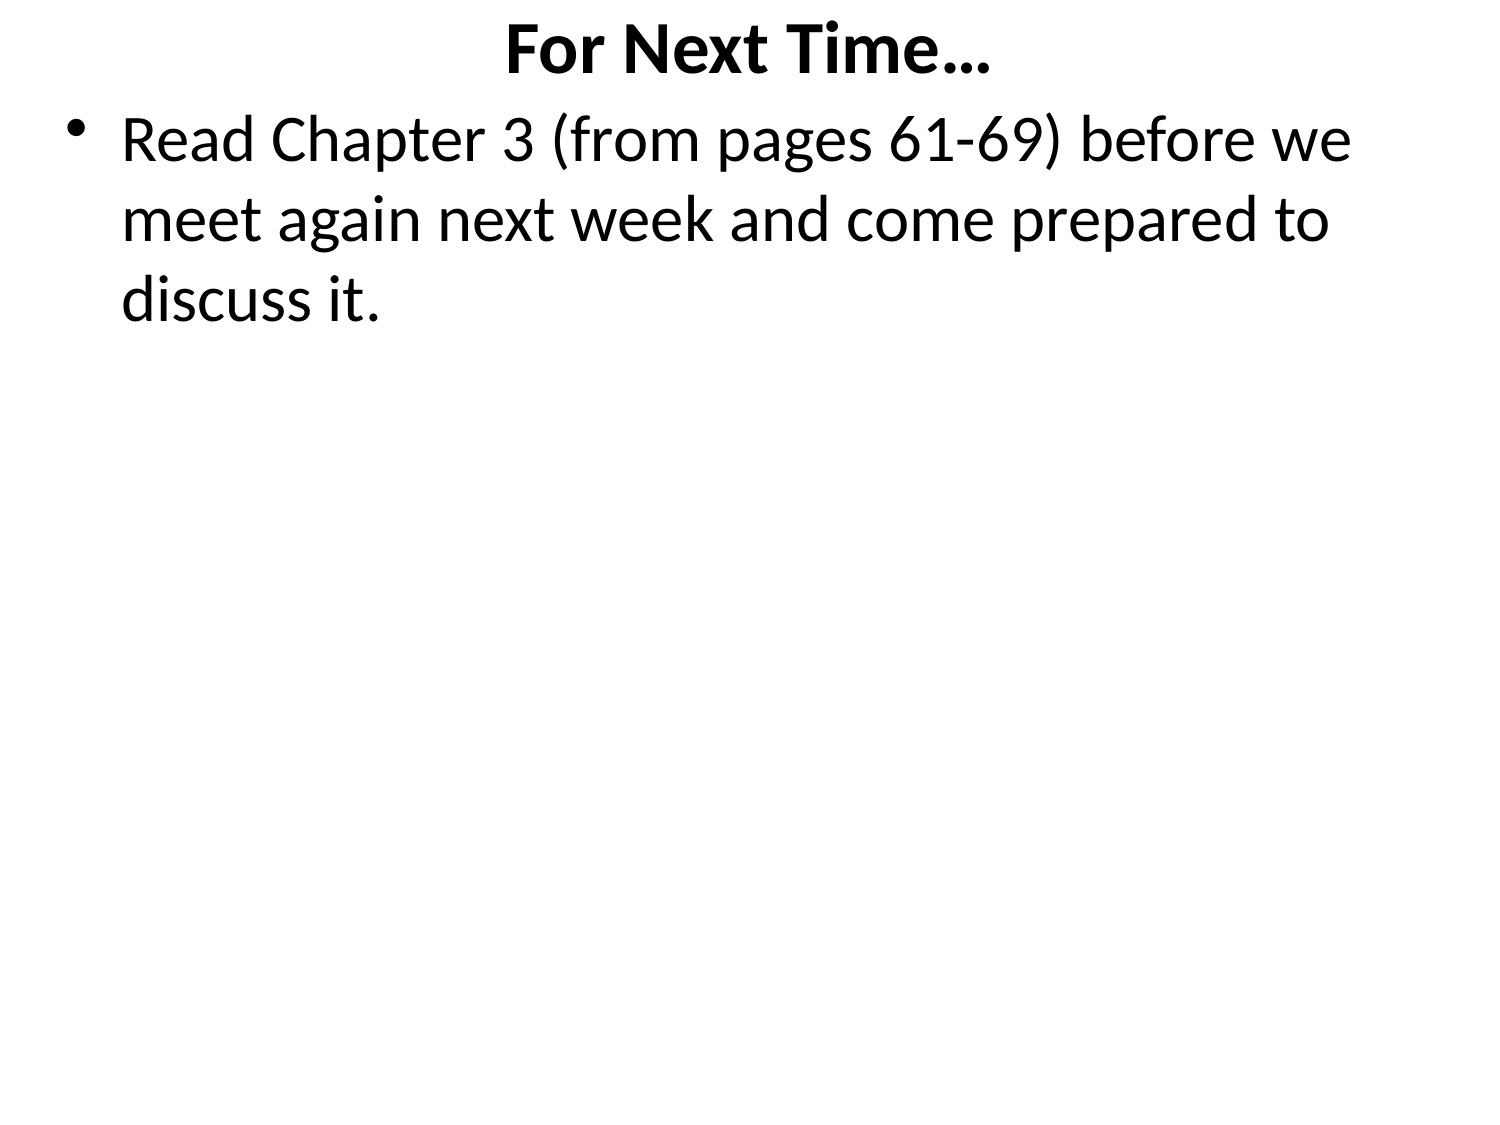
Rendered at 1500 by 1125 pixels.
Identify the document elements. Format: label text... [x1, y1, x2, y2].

title For Next Time… [0, 0, 1500, 88]
list Read Chapter 3 (from pages 61-69) before we meet again next week and come prepared to discuss it. [49, 87, 1451, 1125]
